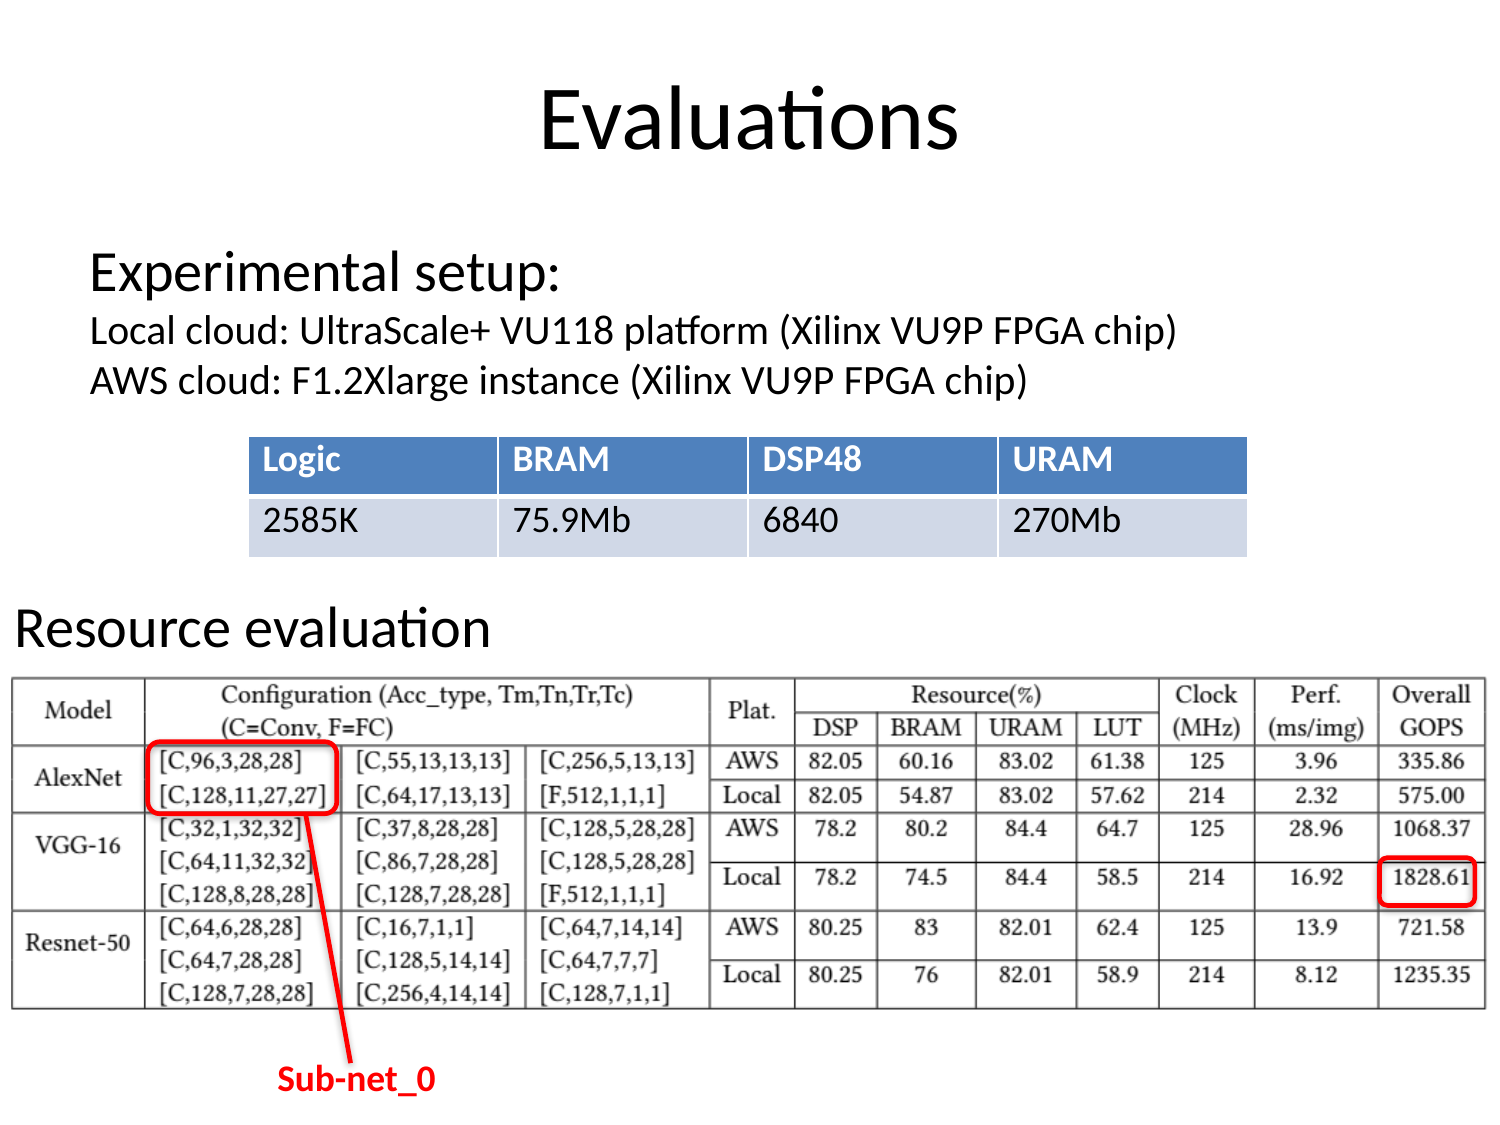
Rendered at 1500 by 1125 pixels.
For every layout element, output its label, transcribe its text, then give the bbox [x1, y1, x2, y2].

text_box Resource evaluation [0, 582, 791, 666]
picture [0, 667, 1500, 1014]
text_box Sub-net_0 [262, 1046, 486, 1106]
table_header Logic [249, 437, 497, 494]
table_cell 270Mb [999, 499, 1247, 557]
table_cell 75.9Mb [499, 499, 747, 557]
table_cell 2585K [249, 499, 497, 557]
table_header DSP48 [749, 437, 997, 494]
table_cell 6840 [749, 499, 997, 557]
text_box Experimental setup: Local cloud: UltraScale+ VU118 platform (Xilinx VU9P FPGA chip) AWS cloud: F1.2Xlarge instance (Xilinx VU9P FPGA chip) [75, 225, 1421, 411]
table_header URAM [999, 437, 1247, 494]
table_header BRAM [499, 437, 747, 494]
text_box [305, 813, 351, 1064]
title Evaluations [75, 19, 1425, 207]
